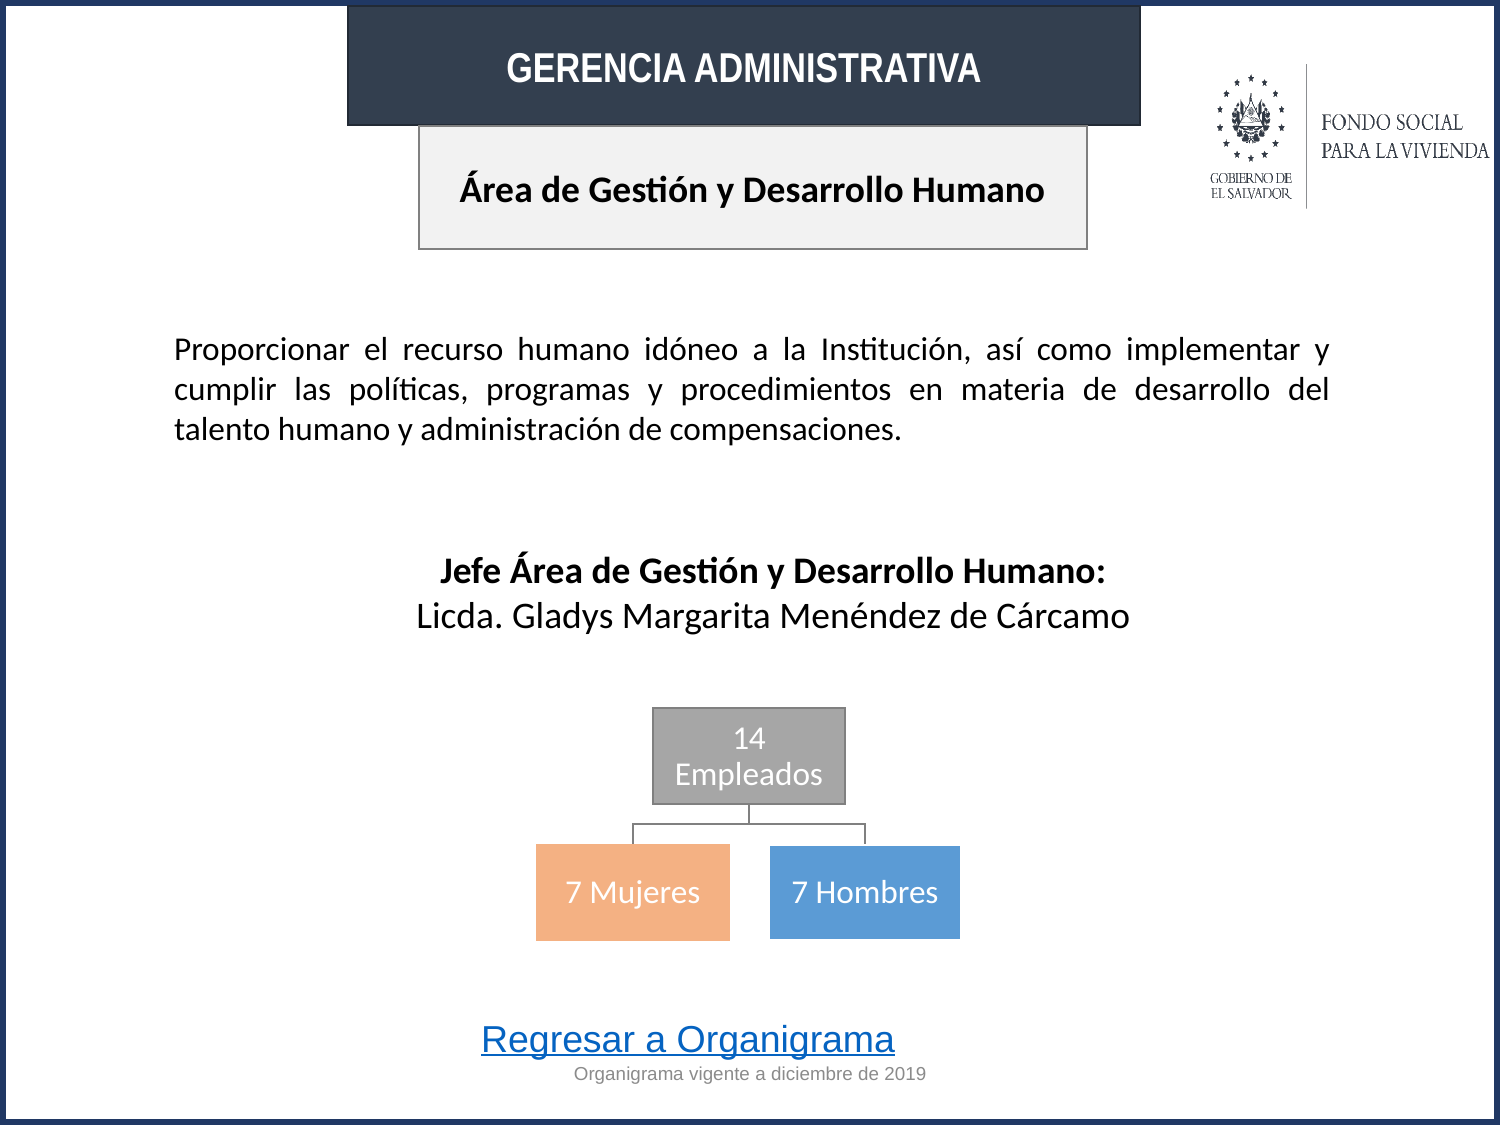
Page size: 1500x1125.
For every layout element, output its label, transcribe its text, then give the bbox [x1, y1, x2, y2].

footer Organigrama vigente a diciembre de 2019 [496, 1042, 1004, 1103]
text_box Regresar a Organigrama [466, 1007, 957, 1067]
picture [1190, 2, 1498, 304]
text_box Jefe Área de Gestión y Desarrollo Humano: Licda. Gladys Margarita Menéndez de Cárcamo [383, 538, 1164, 689]
text_box Área de Gestión y Desarrollo Humano [418, 125, 1088, 250]
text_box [501, 708, 997, 941]
text_box Proporcionar el recurso humano idóneo a la Institución, así como implementar y cumplir las políticas, programas y procedimientos en materia de desarrollo del talento humano y administración de compensaciones. [159, 319, 1347, 455]
text_box GERENCIA ADMINISTRATIVA [347, 5, 1141, 126]
